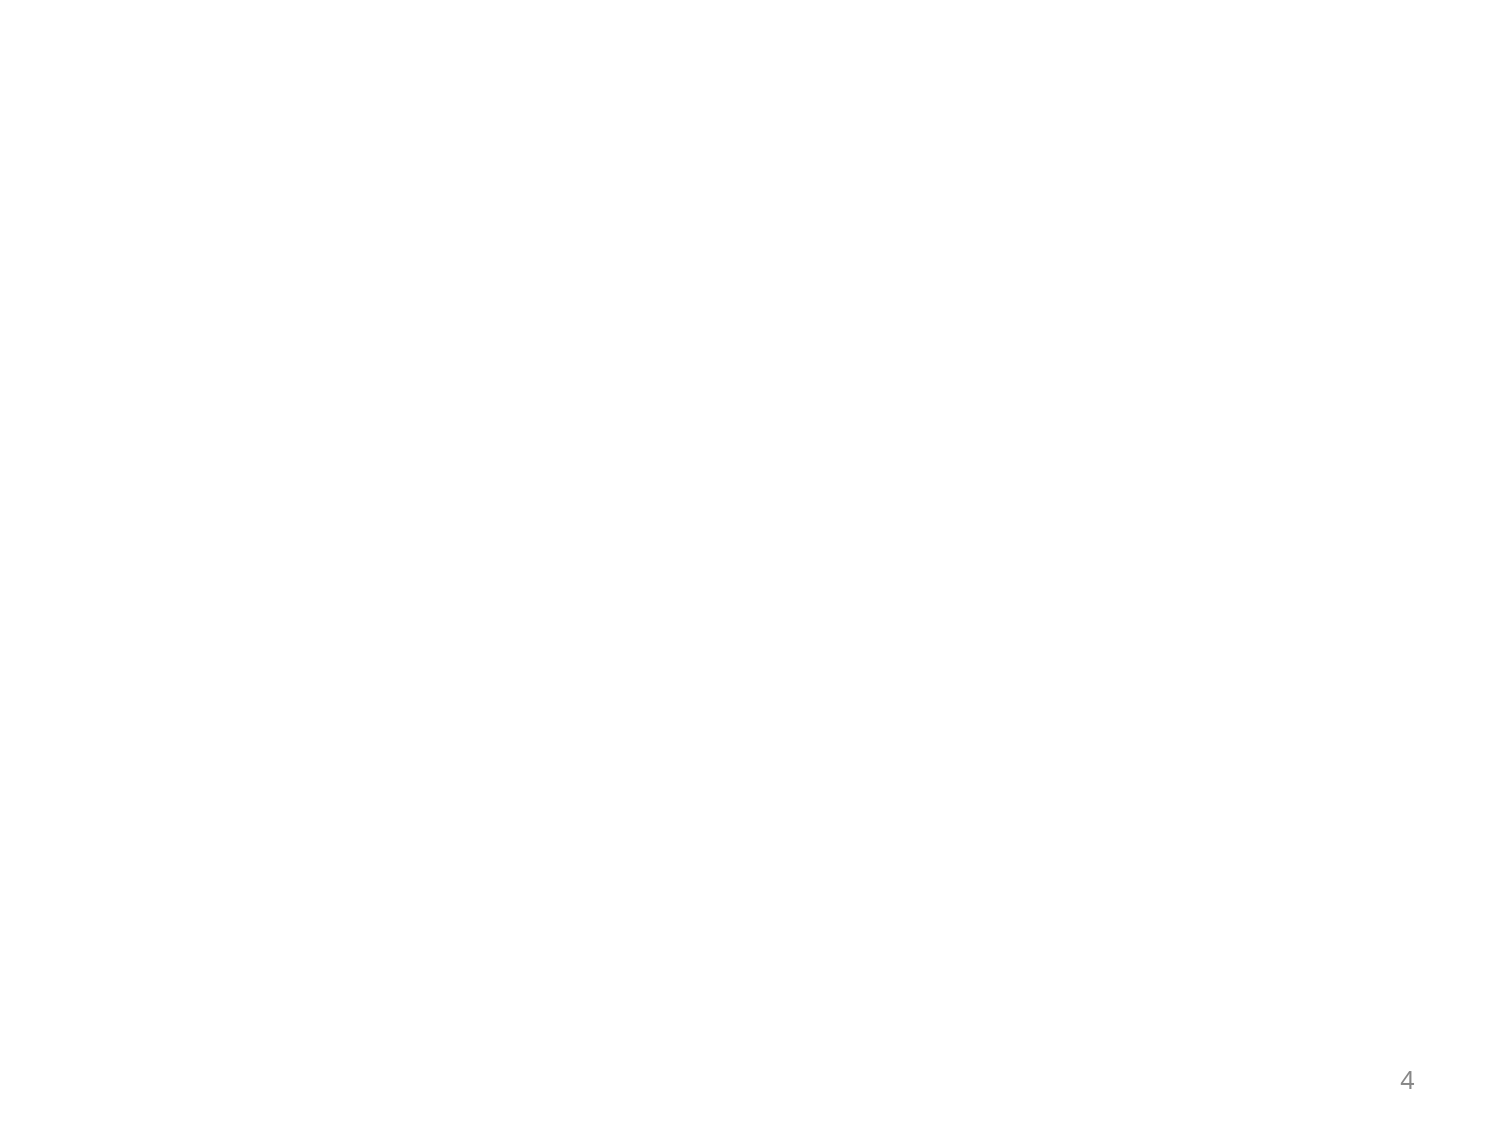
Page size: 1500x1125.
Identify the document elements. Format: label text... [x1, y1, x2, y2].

slide_number 4 [1385, 1060, 1425, 1103]
